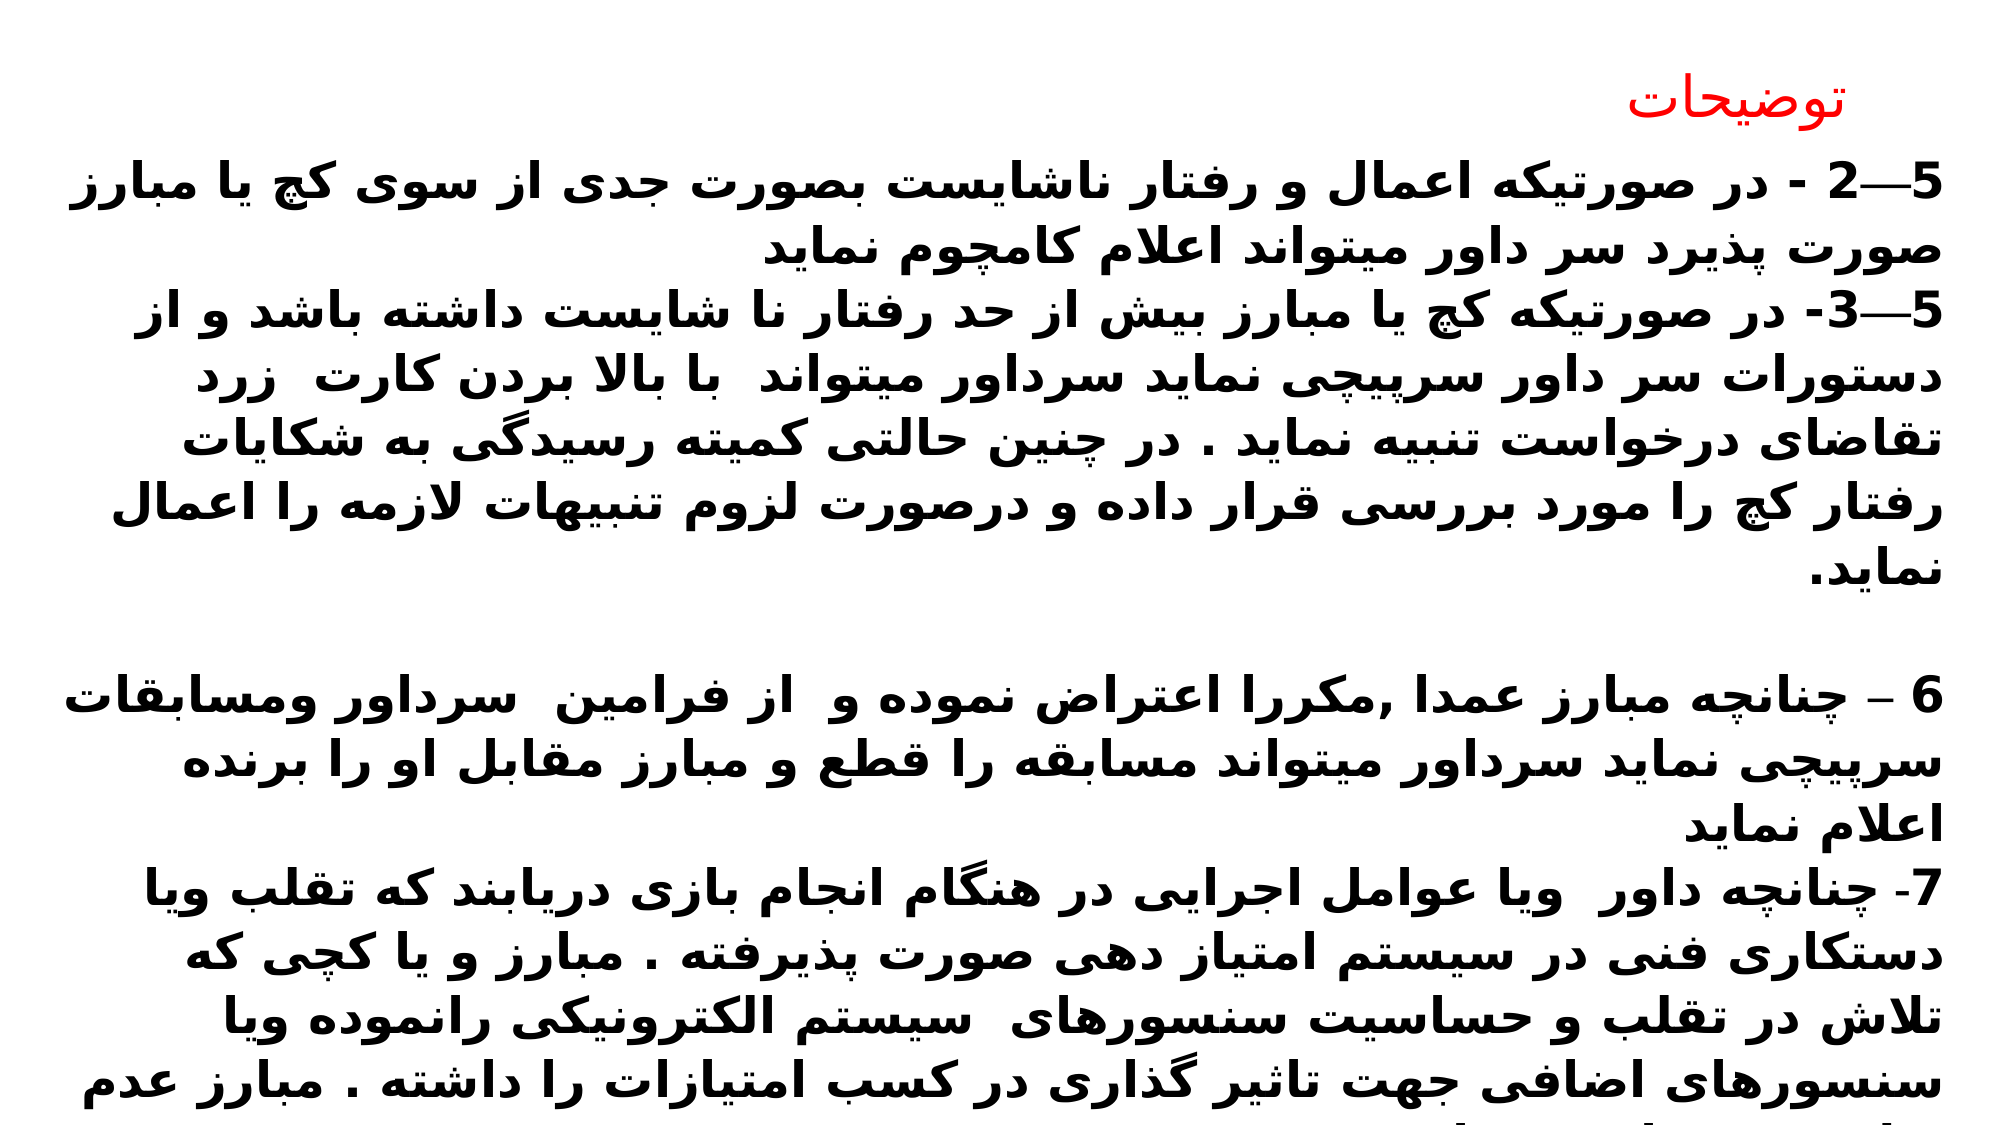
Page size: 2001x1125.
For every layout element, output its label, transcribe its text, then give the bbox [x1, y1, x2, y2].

list 5—2 - در صورتیکه اعمال و رفتار ناشایست بصورت جدی از سوی کچ یا مبارز صورت پذیرد سر داور میتواند اعلام کامچوم نماید 5—3- در صورتیکه کچ یا مبارز بیش از حد رفتار نا شایست داشته باشد و از دستورات سر داور سرپیچی نماید سرداور میتواند با بالا بردن کارت زرد تقاضای درخواست تنبیه نماید . در چنین حالتی کمیته رسیدگی به شکایات رفتار کچ را مورد بررسی قرار داده و درصورت لزوم تنبیهات لازمه را اعمال نماید. 6 – چنانچه مبارز عمدا ,مکررا اعتراض نموده و از فرامین سرداور ومسابقات سرپیچی نماید سرداور میتواند مسابقه را قطع و مبارز مقابل او را برنده اعلام نماید 7- چنانچه داور ویا عوامل اجرایی در هنگام انجام بازی دریابند که تقلب ویا دستکاری فنی در سیستم امتیاز دهی صورت پذیرفته . مبارز و یا کچی که تلاش در تقلب و حساسیت سنسورهای سیستم الکترونیکی رانموده ویا سنسورهای اضافی جهت تاثیر گذاری در کسب امتیازات را داشته . مبارز عدم صلاحیت دریافت خواهد نمود . 8- در صورتي كه مبارزي ده (10) کیونگو ، پنج (5) کامچوم یا ترکیبی از این دو را که به پنج امتیاز منفی برسد ، كسب نمايد ، سرداور مبارز را با جريمه با زنده اعلام خواهد كرد. 9- بر اساس بخش 8 ماده 14 ، كيونگو وکامچوم در جمع نهايي نمرات سه راند محاسبه خواهد شد . [35, 137, 1961, 852]
title توضیحات [137, 59, 1863, 137]
